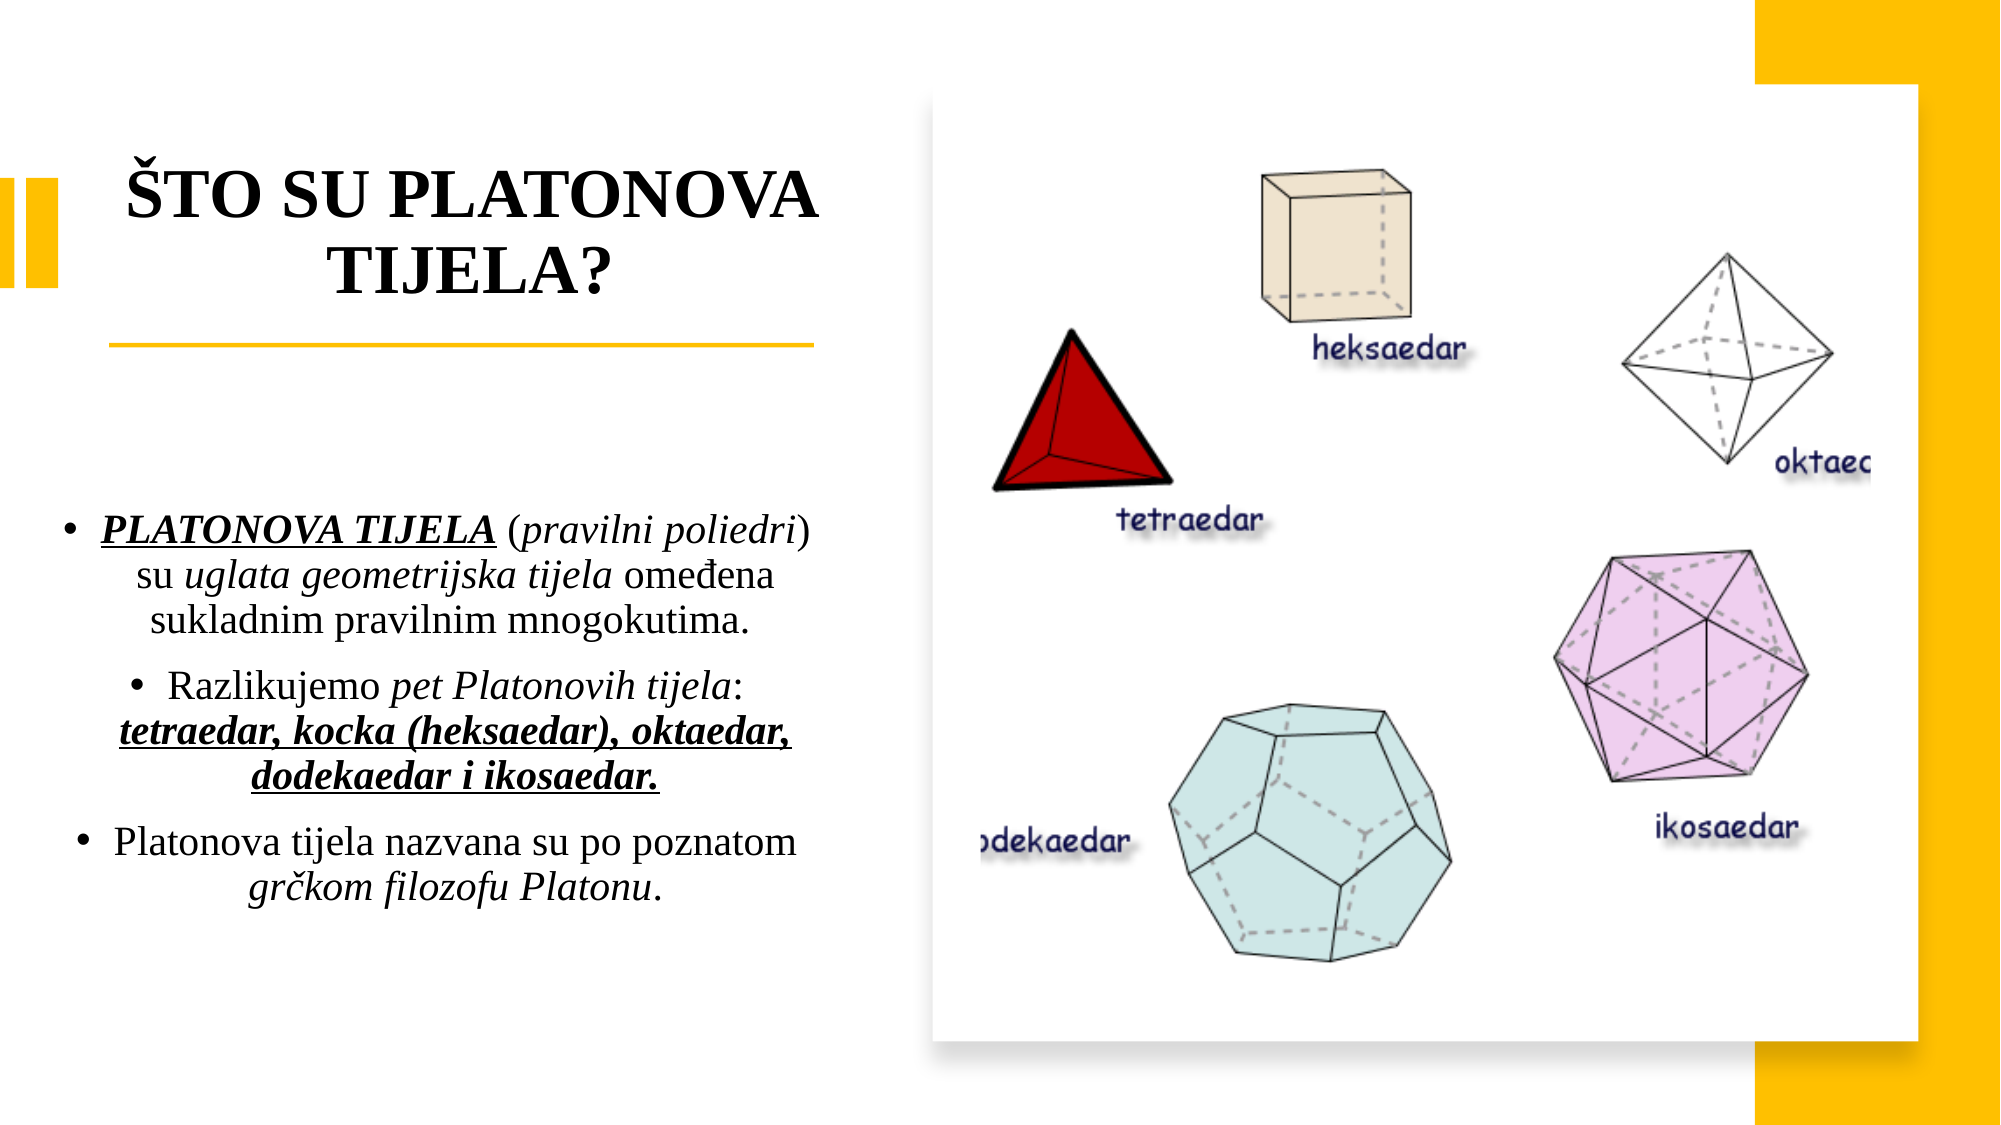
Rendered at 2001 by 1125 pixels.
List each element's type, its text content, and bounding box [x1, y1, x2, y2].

text_box [0, 0, 1754, 1125]
title ŠTO SU PLATONOVA TIJELA? [96, 140, 845, 326]
picture [980, 131, 1871, 994]
text_box [932, 83, 1919, 1042]
text_box [1754, 0, 2000, 1125]
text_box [0, 177, 59, 289]
list PLATONOVA TIJELA (pravilni poliedri) su uglata geometrijska tijela omeđena sukladnim pravilnim mnogokutima. Razlikujemo pet Platonovih tijela: tetraedar, kocka (heksaedar), oktaedar, dodekaedar i ikosaedar. Platonova tijela nazvana su po poznatom grčkom filozofu Platonu. [28, 382, 845, 1036]
text_box [108, 342, 815, 348]
